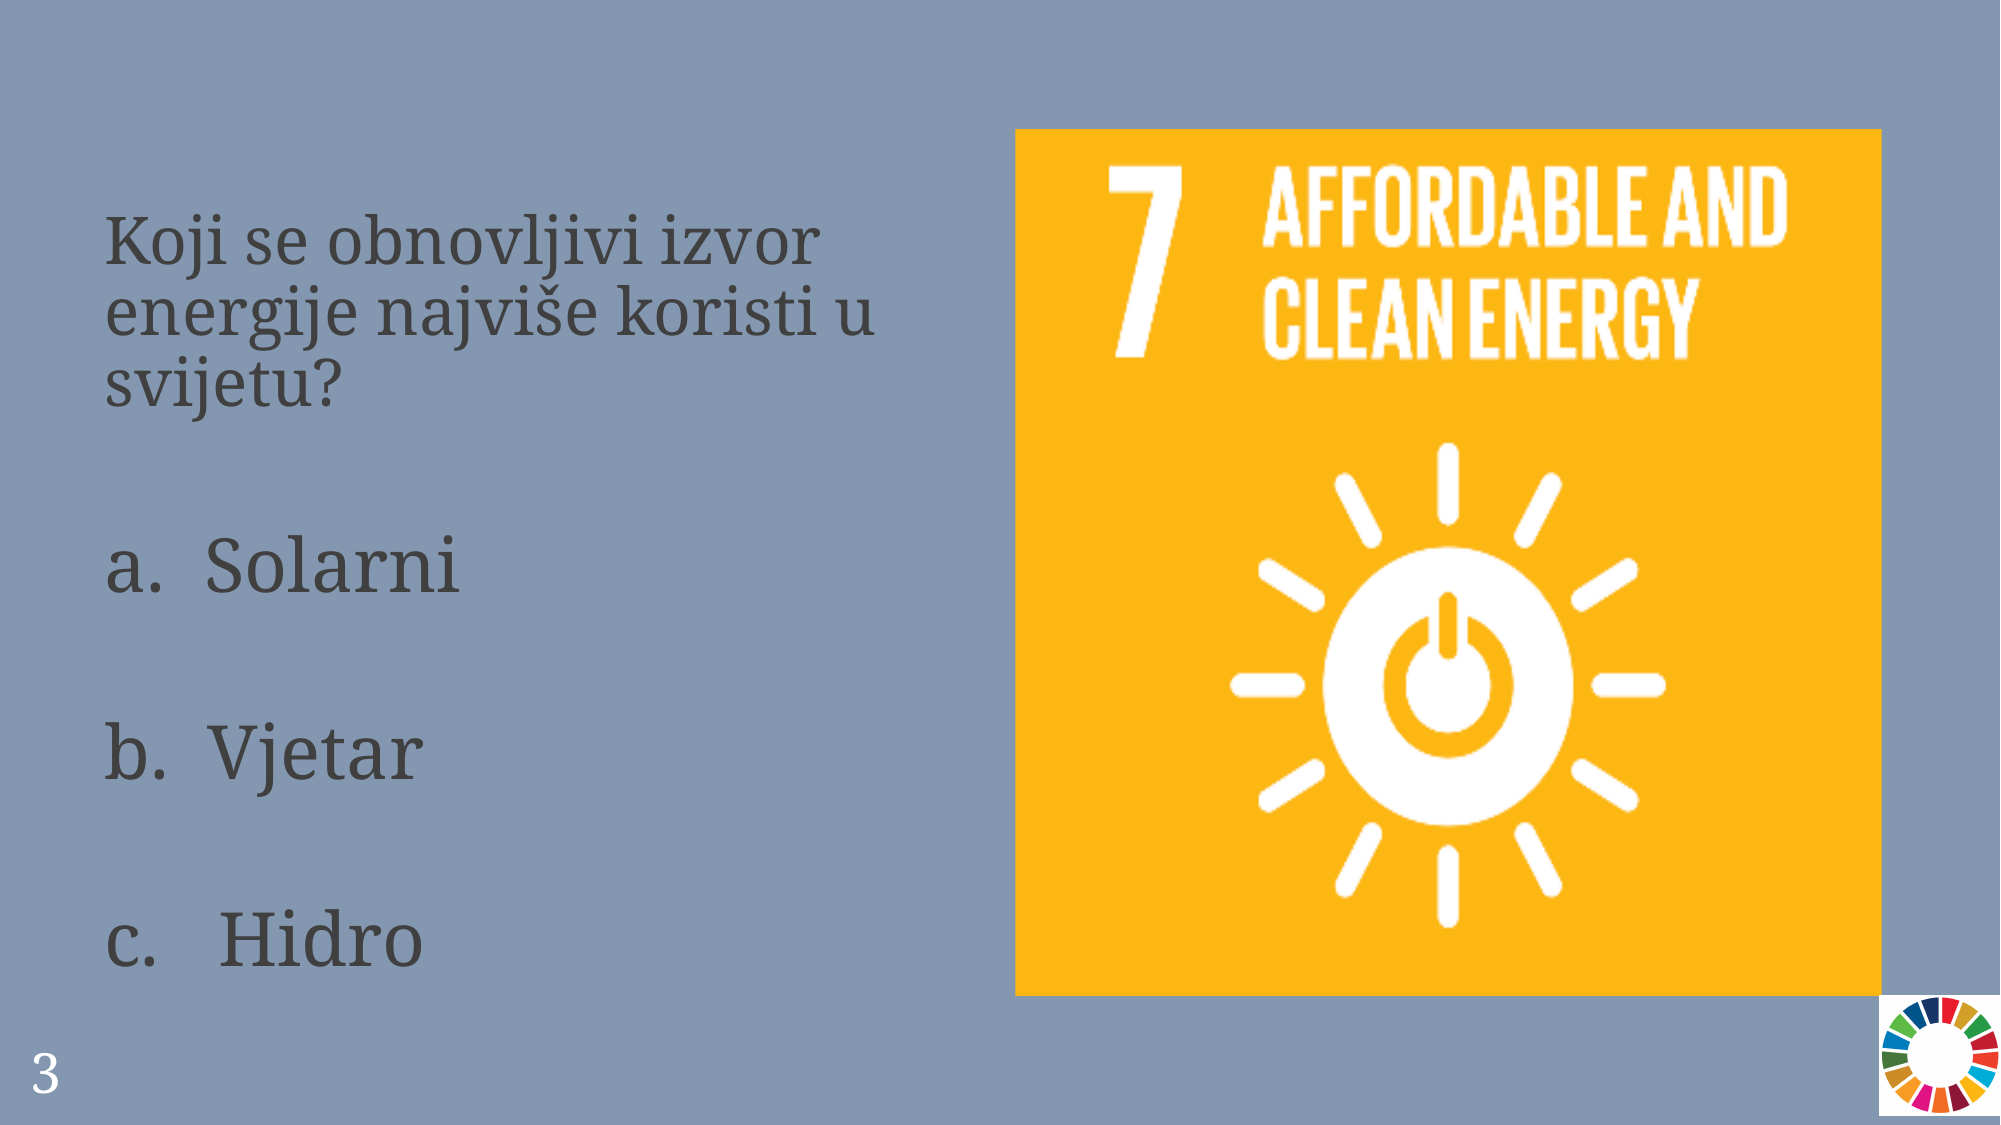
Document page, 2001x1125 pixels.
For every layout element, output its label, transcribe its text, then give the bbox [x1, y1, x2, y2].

list Koji se obnovljivi izvor energije najviše koristi u svijetu? Solarni b. Vjetar c. Hidro [89, 129, 1015, 996]
picture [1015, 129, 2000, 1116]
text_box 3 [20, 1028, 73, 1115]
